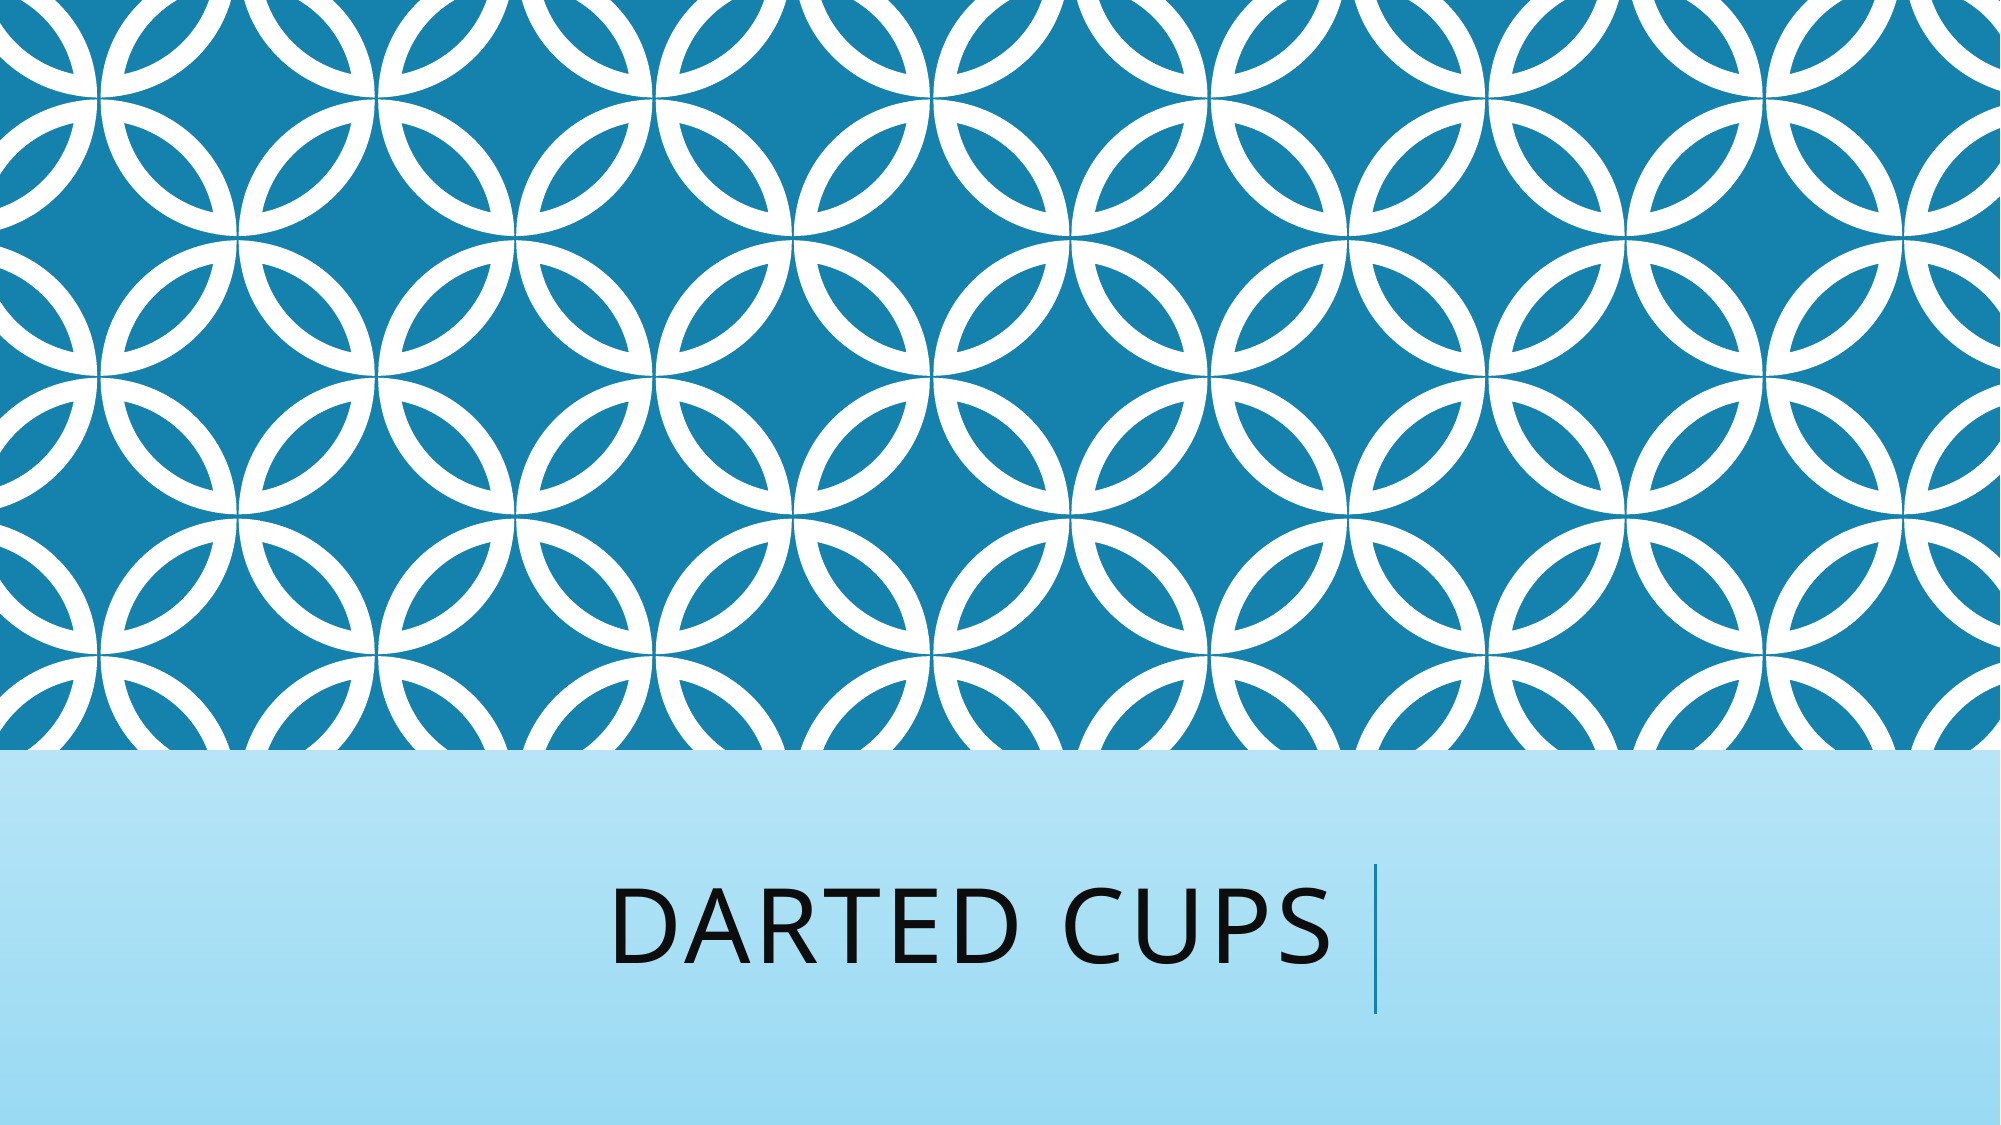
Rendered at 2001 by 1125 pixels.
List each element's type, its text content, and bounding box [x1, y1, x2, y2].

title Darted Cups [75, 813, 1350, 1054]
